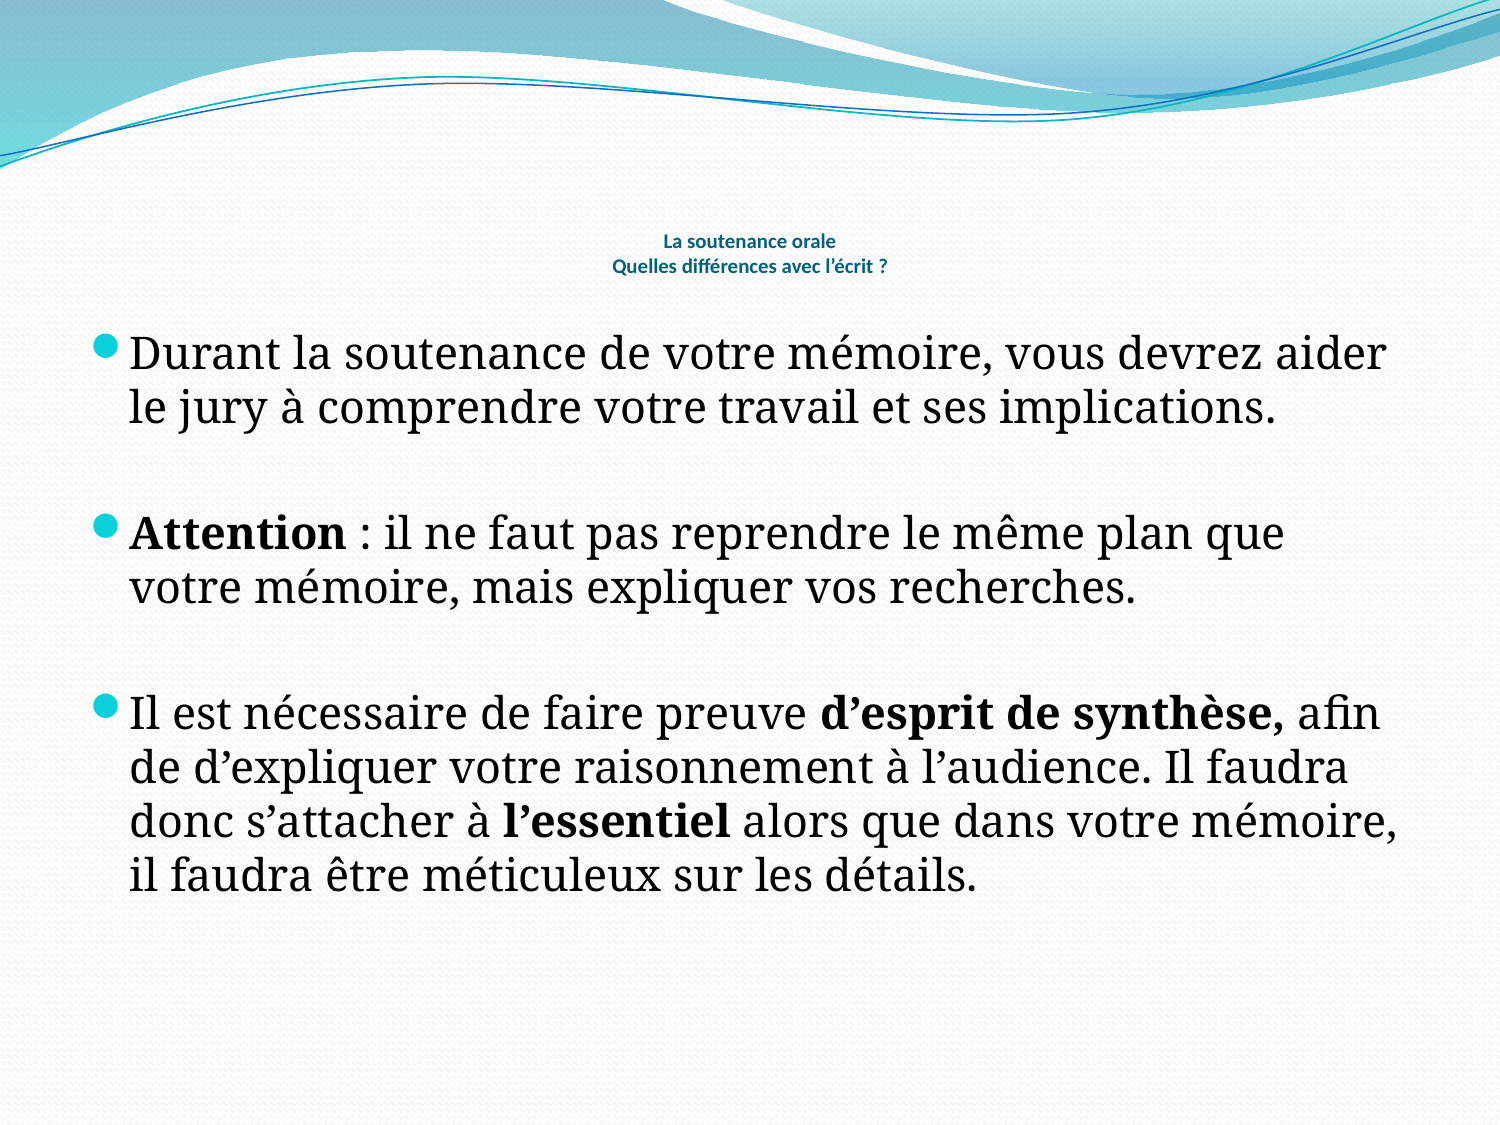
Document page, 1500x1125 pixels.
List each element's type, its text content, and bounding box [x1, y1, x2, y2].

title La soutenance orale Quelles différences avec l’écrit ? [75, 115, 1425, 303]
list Durant la soutenance de votre mémoire, vous devrez aider le jury à comprendre votre travail et ses implications. Attention : il ne faut pas reprendre le même plan que votre mémoire, mais expliquer vos recherches. Il est nécessaire de faire preuve d’esprit de synthèse, afin de d’expliquer votre raisonnement à l’audience. Il faudra donc s’attacher à l’essentiel alors que dans votre mémoire, il faudra être méticuleux sur les détails. [75, 317, 1425, 1038]
